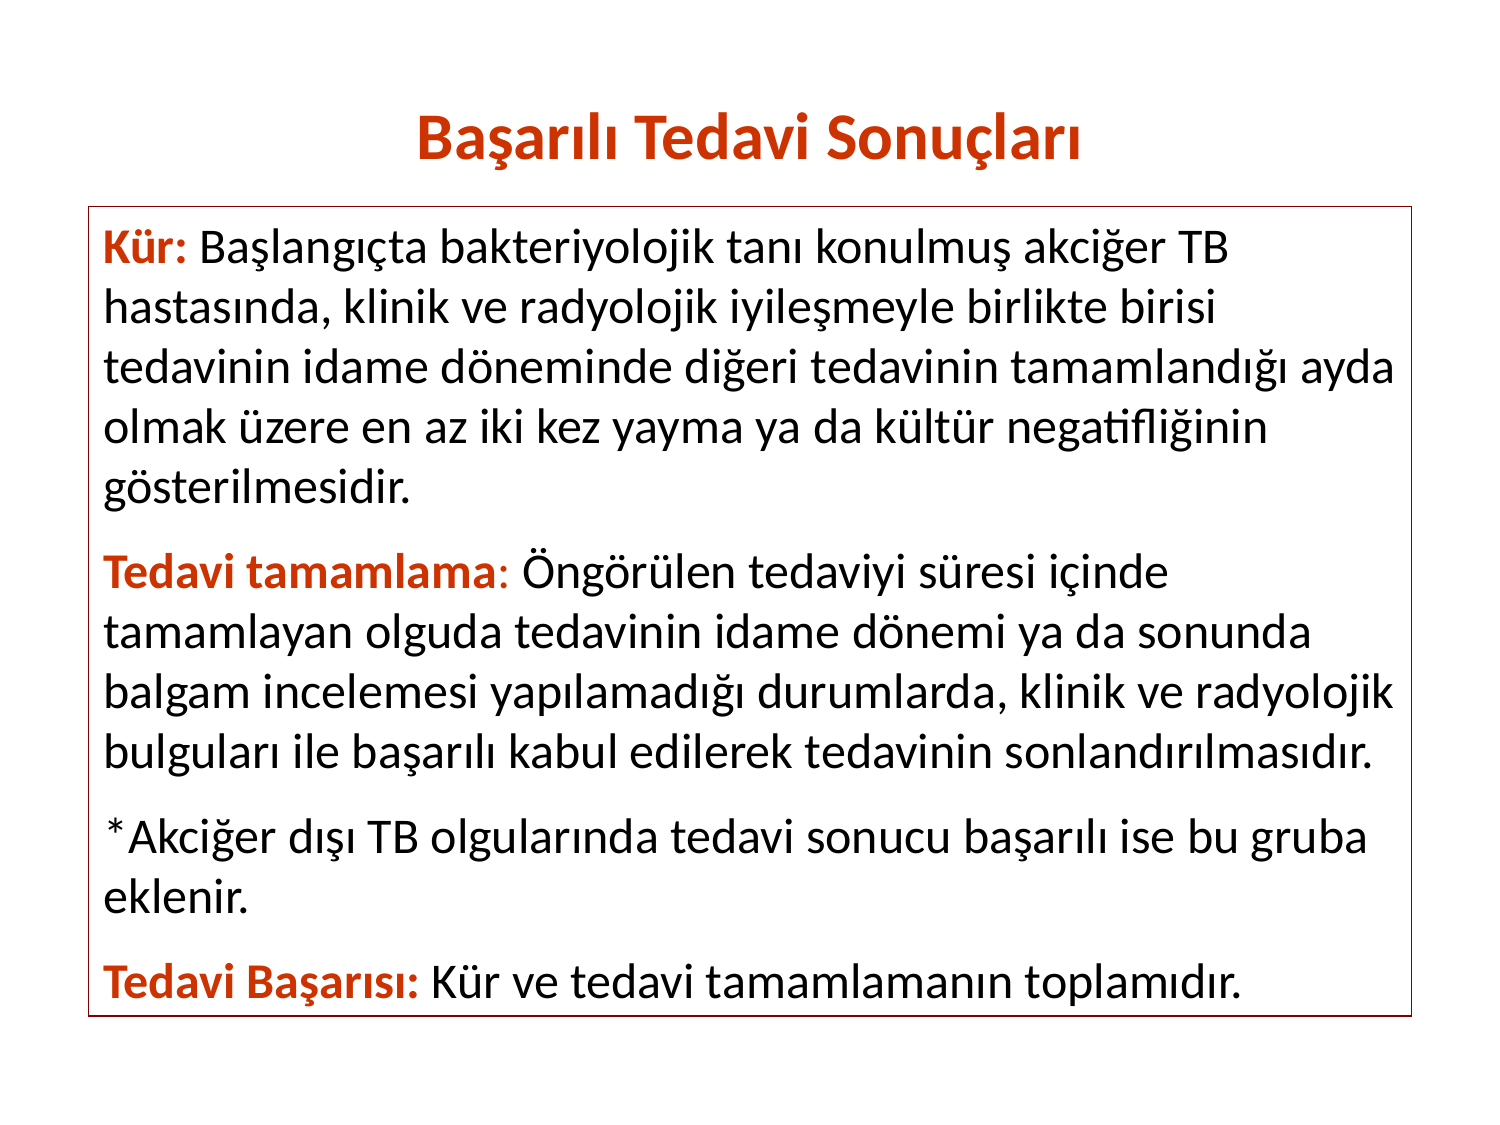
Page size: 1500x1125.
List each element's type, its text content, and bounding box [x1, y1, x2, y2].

text_box Kür: Başlangıçta bakteriyolojik tanı konulmuş akciğer TB hastasında, klinik ve radyolojik iyileşmeyle birlikte birisi tedavinin idame döneminde diğeri tedavinin tamamlandığı ayda olmak üzere en az iki kez yayma ya da kültür negatifliğinin gösterilmesidir. Tedavi tamamlama: Öngörülen tedaviyi süresi içinde tamamlayan olguda tedavinin idame dönemi ya da sonunda balgam incelemesi yapılamadığı durumlarda, klinik ve radyolojik bulguları ile başarılı kabul edilerek tedavinin sonlandırılmasıdır. *Akciğer dışı TB olgularında tedavi sonucu başarılı ise bu gruba eklenir. Tedavi Başarısı: Kür ve tedavi tamamlamanın toplamıdır. [88, 206, 1412, 1017]
text_box Başarılı Tedavi Sonuçları [253, 85, 1247, 180]
